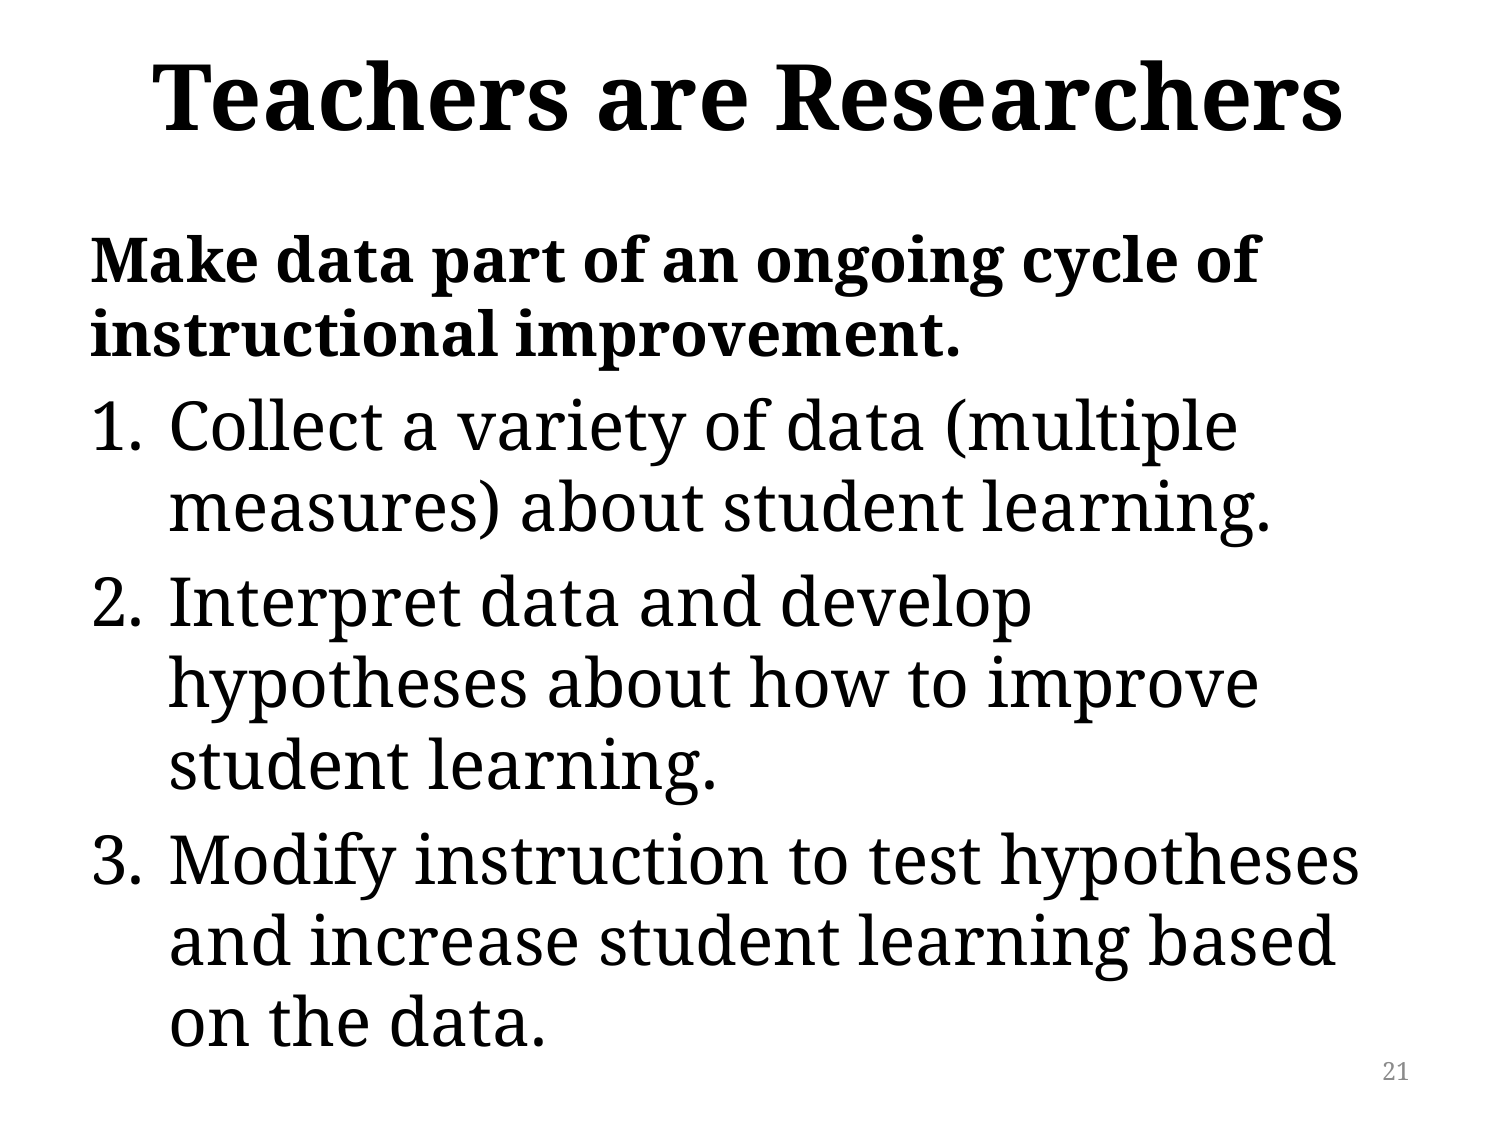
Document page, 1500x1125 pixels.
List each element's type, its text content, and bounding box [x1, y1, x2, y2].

slide_number 21 [1074, 1042, 1425, 1103]
list Make data part of an ongoing cycle of instructional improvement. Collect a variety of data (multiple measures) about student learning. Interpret data and develop hypotheses about how to improve student learning. Modify instruction to test hypotheses and increase student learning based on the data. [75, 212, 1425, 1075]
title Teachers are Researchers [75, 0, 1425, 188]
